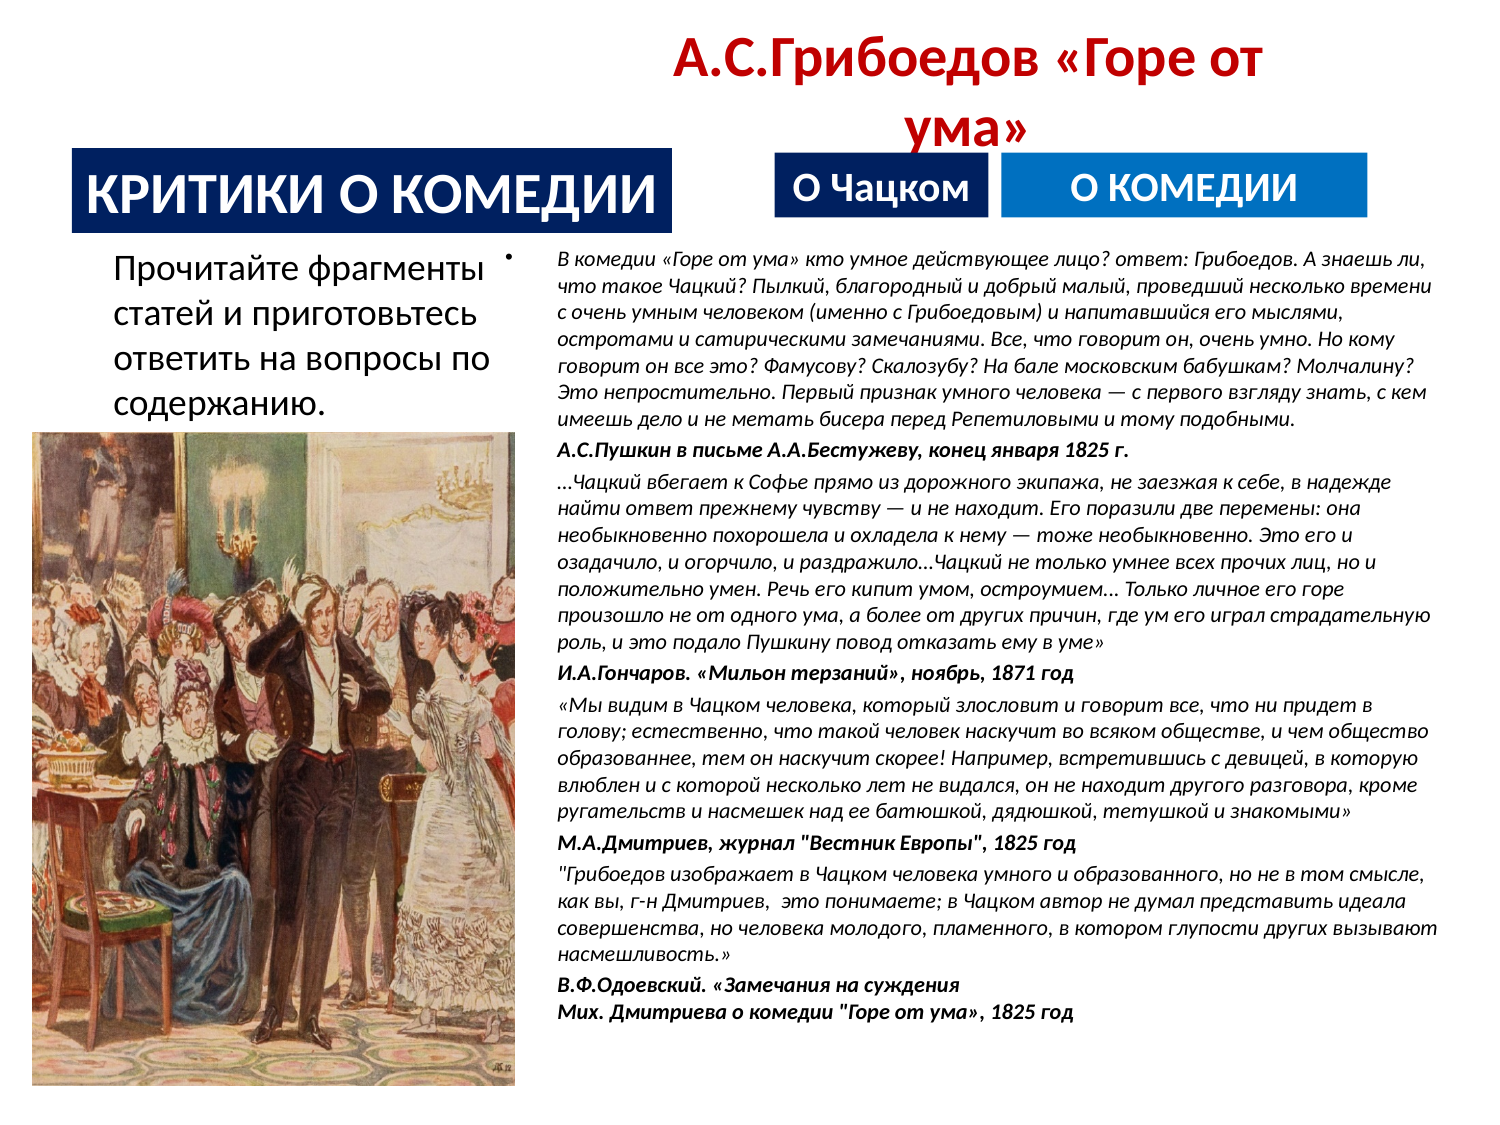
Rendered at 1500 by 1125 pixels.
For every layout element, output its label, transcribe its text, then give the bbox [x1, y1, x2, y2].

text_box О Чацком [774, 152, 989, 218]
text_box Прочитайте фрагменты статей и приготовьтесь ответить на вопросы по содержанию. [98, 235, 513, 430]
list В комедии «Горе от ума» кто умное действующее лицо? ответ: Грибоедов. А знаешь ли, что такое Чацкий? Пылкий, благородный и добрый малый, проведший несколько времени с очень умным человеком (именно с Грибоедовым) и напитавшийся его мыслями, остротами и сатирическими замечаниями. Все, что говорит он, очень умно. Но кому говорит он все это? Фамусову? Скалозубу? На бале московским бабушкам? Молчалину? Это непростительно. Первый признак умного человека — с первого взгляду знать, с кем имеешь дело и не метать бисера перед Репетиловыми и тому подобными. А.С.Пушкин в письме А.А.Бестужеву, конец января 1825 г. …Чацкий вбегает к Софье прямо из дорожного экипажа, не заезжая к себе, в надежде найти ответ прежнему чувству — и не находит. Его поразили две перемены: она необыкновенно похорошела и охладела к нему — тоже необыкновенно. Это его и озадачило, и огорчило, и раздражило…Чацкий не только умнее всех прочих лиц, но и положительно умен. Речь его кипит умом, остроумием... Только личное его горе произошло не от одного ума, а более от других причин, где ум его играл страдательную роль, и это подало Пушкину повод отказать ему в уме» И.А.Гончаров. «Мильон терзаний», ноябрь, 1871 год «Мы видим в Чацком человека, который злословит и говорит все, что ни придет в голову; естественно, что такой человек наскучит во всяком обществе, и чем общество образованнее, тем он наскучит скорее! Например, встретившись с девицей, в которую влюблен и с которой несколько лет не видался, он не находит другого разговора, кроме ругательств и насмешек над ее батюшкой, дядюшкой, тетушкой и знакомыми» М.А.Дмитриев, журнал "Вестник Европы", 1825 год "Грибоедов изображает в Чацком человека умного и образованного, но не в том смысле, как вы, г-н Дмитриев, это понимаете; в Чацком автор не думал представить идеала совершенства, но человека молодого, пламенного, в котором глупости других вызывают насмешливость.» В.Ф.Одоевский. «Замечания на суждения Мих. Дмитриева о комедии "Горе от ума», 1825 год [490, 236, 1460, 1100]
picture [31, 432, 515, 1086]
title А.С.Грибоедов «Горе от ума» [597, 47, 1340, 130]
text_box О КОМЕДИИ [1001, 152, 1368, 218]
text_box КРИТИКИ О КОМЕДИИ [71, 148, 672, 233]
